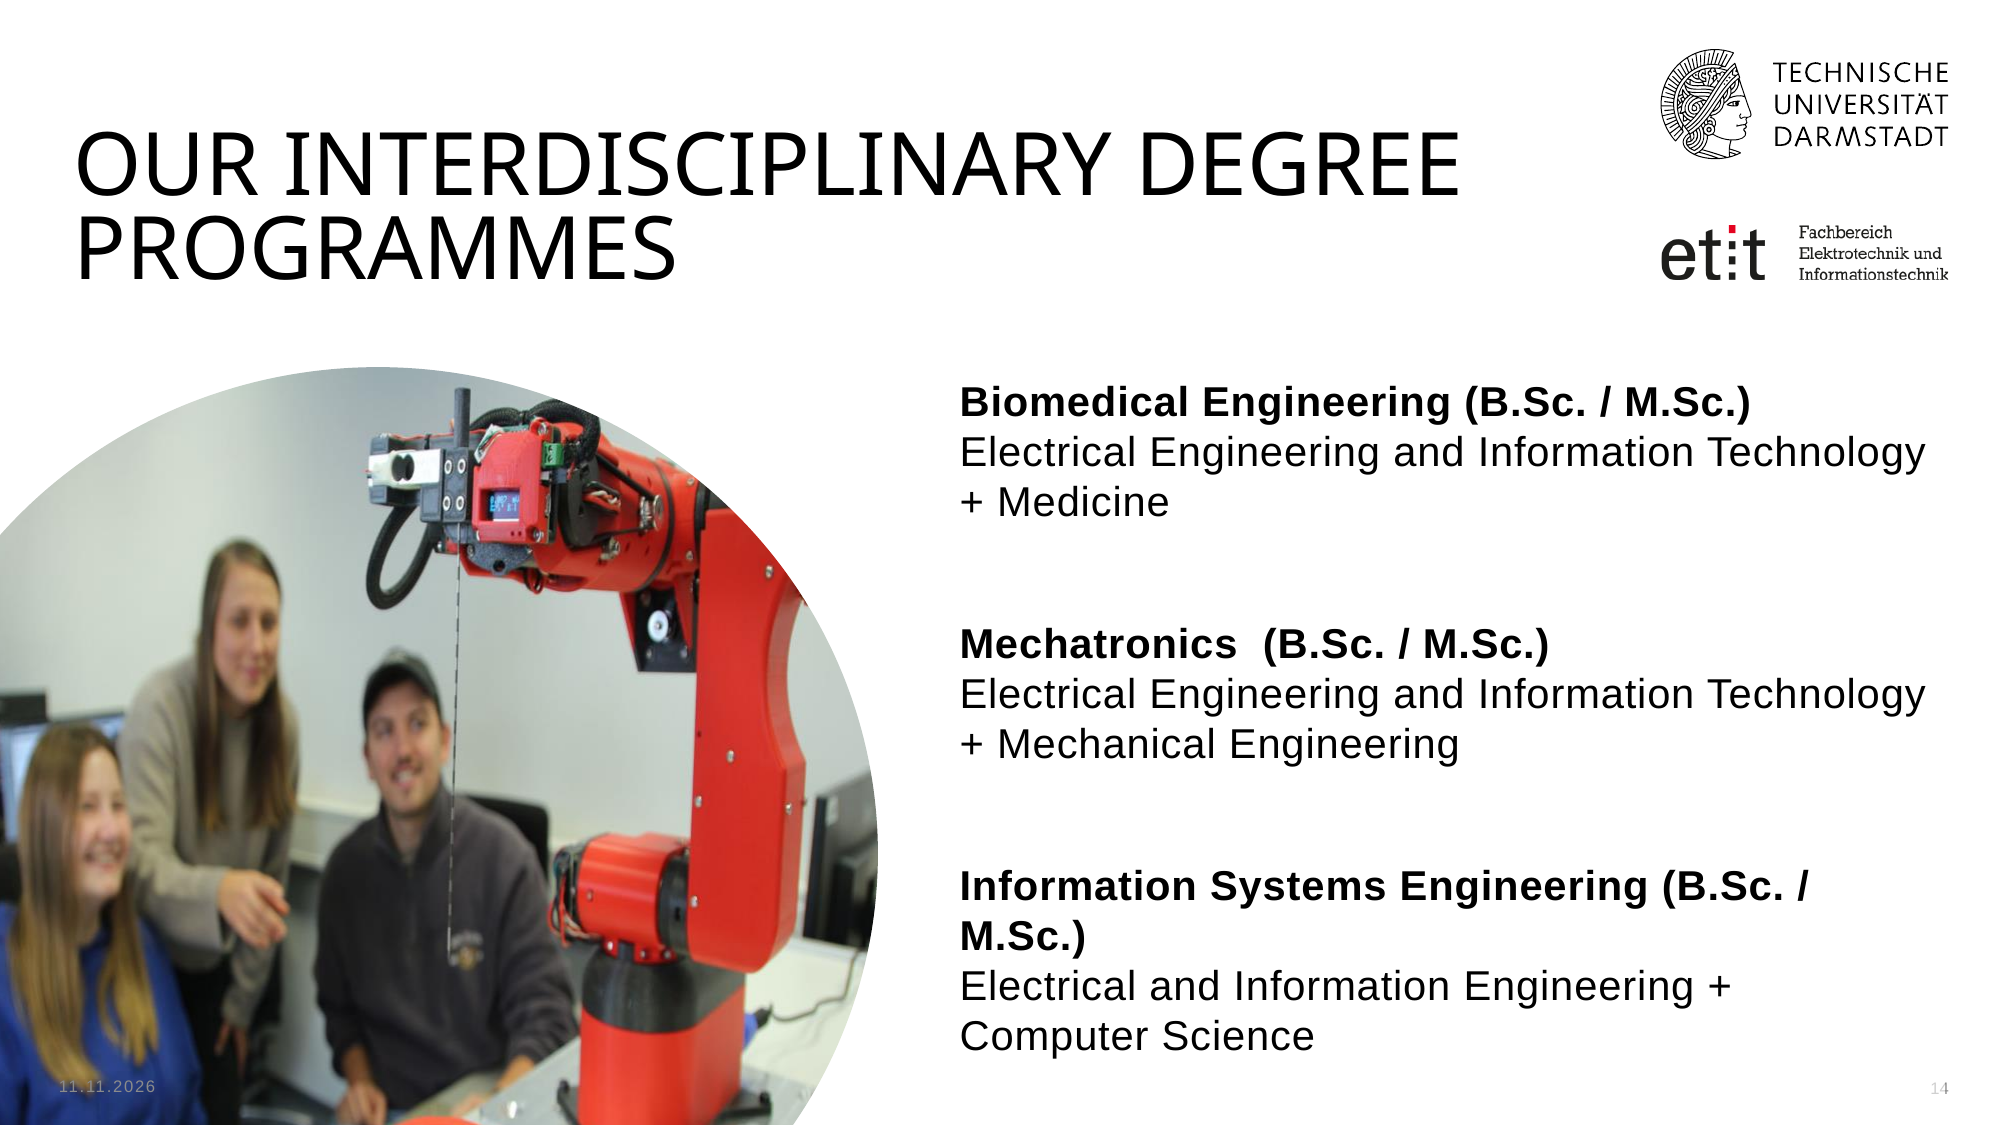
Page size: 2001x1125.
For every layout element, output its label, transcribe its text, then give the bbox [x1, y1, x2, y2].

slide_number 14 [1708, 1075, 1949, 1106]
text_box Our interdisciplinary degree programmes [59, 120, 1632, 298]
text_box 23.09.2024 [58, 1075, 296, 1106]
text_box Biomedical Engineering (B.Sc. / M.Sc.) Electrical Engineering and Information Technology + Medicine Mechatronics (B.Sc. / M.Sc.) Electrical Engineering and Information Technology + Mechanical Engineering Information Systems Engineering (B.Sc. / M.Sc.) Electrical and Information Engineering + Computer Science [944, 367, 1945, 1106]
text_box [1627, 208, 2000, 298]
text_box [0, 366, 879, 1125]
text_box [1626, 29, 2000, 179]
